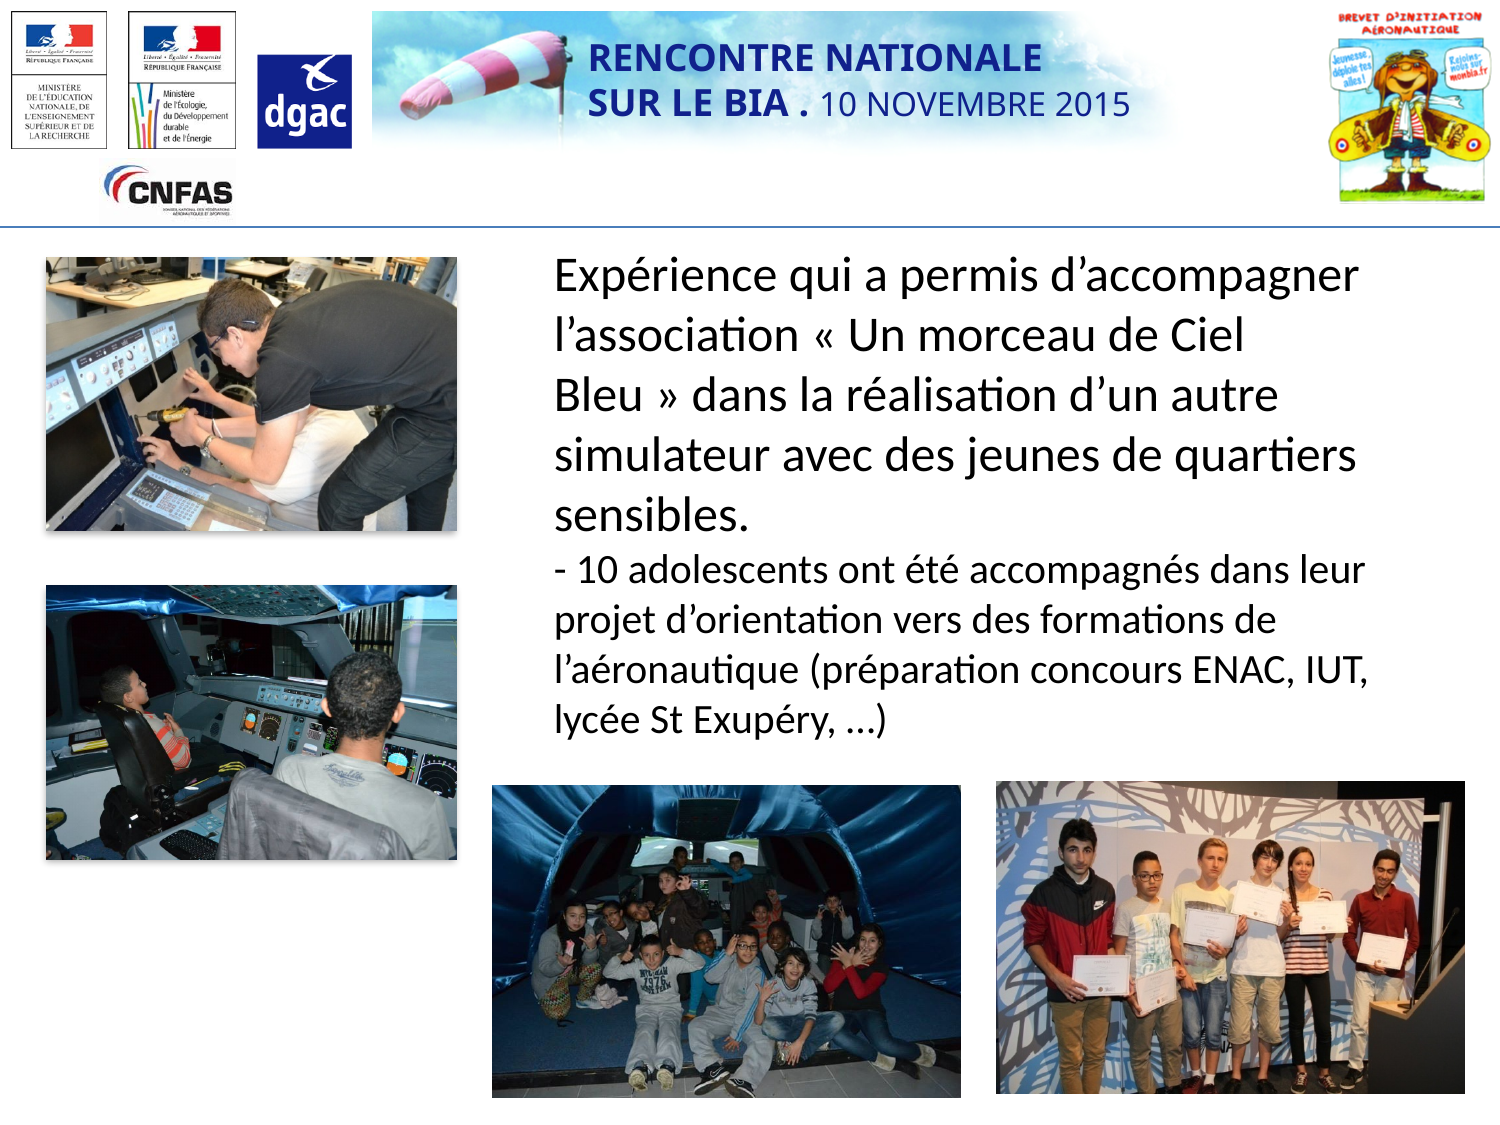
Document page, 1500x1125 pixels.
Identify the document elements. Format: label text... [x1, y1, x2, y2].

picture [128, 11, 236, 149]
picture [46, 257, 458, 532]
picture [491, 784, 962, 1098]
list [995, 780, 1466, 1094]
picture [99, 158, 236, 225]
picture [257, 54, 352, 149]
title Expérience qui a permis d’accompagner l’association « Un morceau de Ciel Bleu » dans la réalisation d’un autre simulateur avec des jeunes de quartiers sensibles. - 10 adolescents ont été accompagnés dans leur projet d’orientation vers des formations de l’aéronautique (préparation concours ENAC, IUT, lycée St Exupéry, …) [539, 234, 1395, 786]
picture [11, 11, 107, 149]
picture [1323, 11, 1500, 204]
picture [372, 11, 1291, 190]
picture [46, 585, 458, 860]
